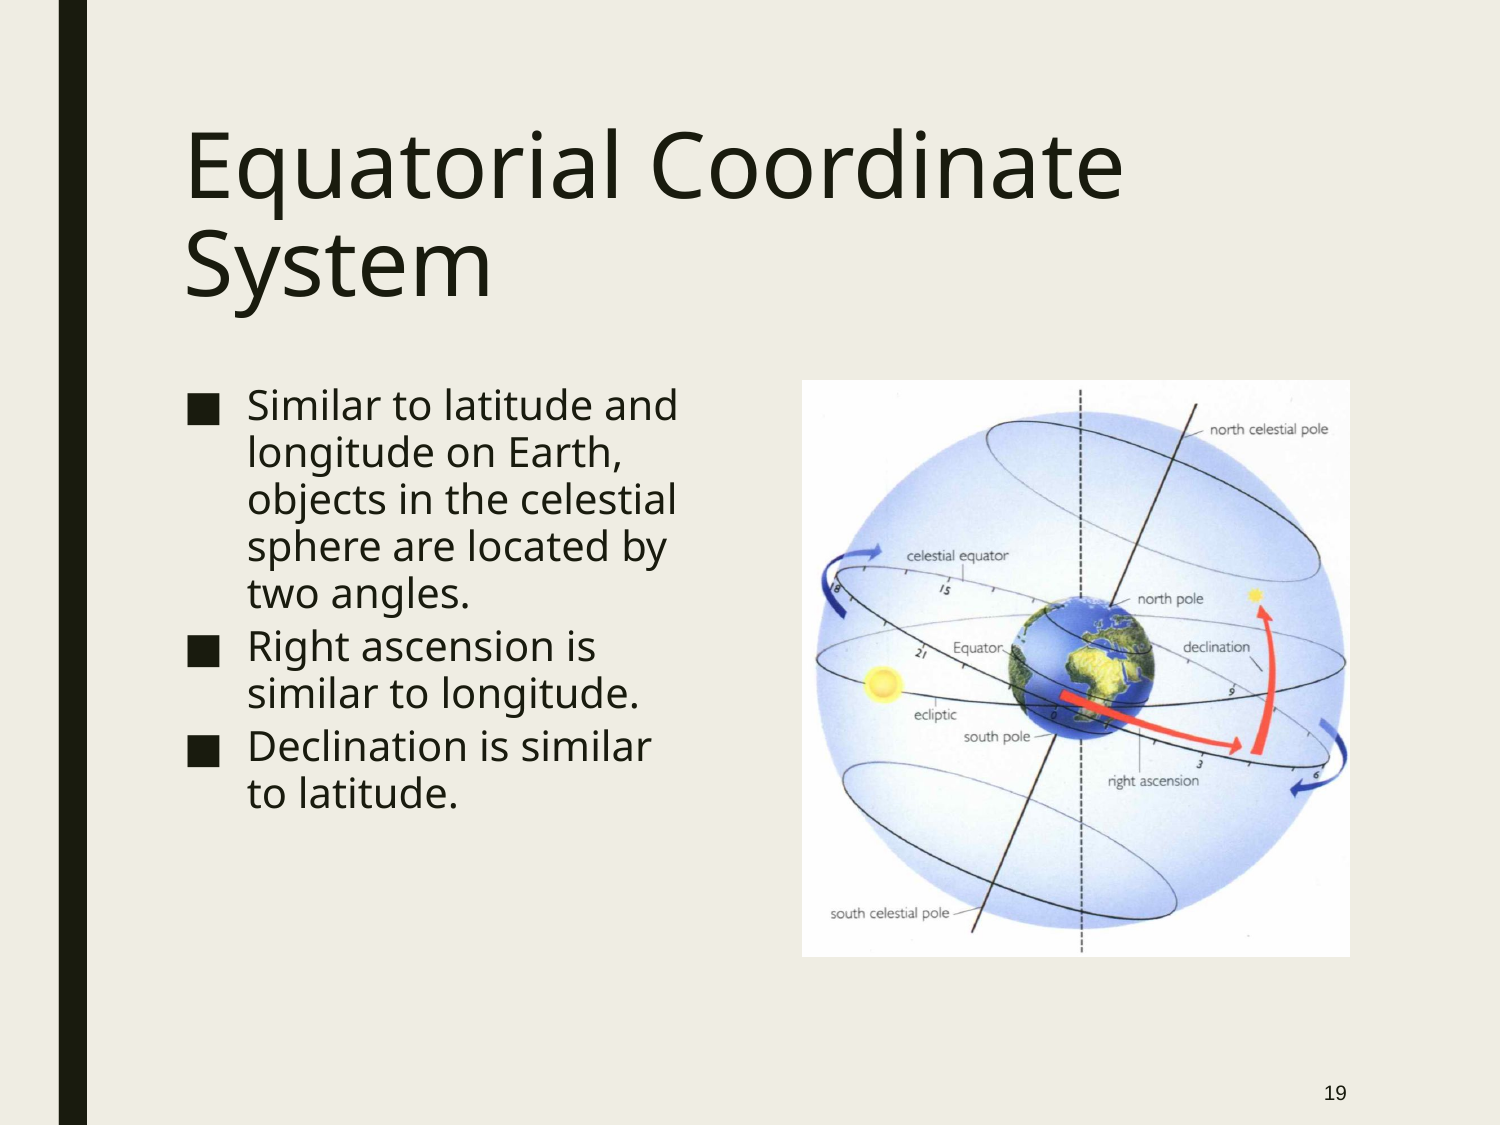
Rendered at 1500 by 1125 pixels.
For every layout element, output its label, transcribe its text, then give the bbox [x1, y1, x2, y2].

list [802, 380, 1350, 957]
list Similar to latitude and longitude on Earth, objects in the celestial sphere are located by two angles. Right ascension is similar to longitude. Declination is similar to latitude. [168, 375, 716, 963]
title Equatorial Coordinate System [168, 112, 1351, 233]
slide_number 19 [1165, 1058, 1362, 1125]
